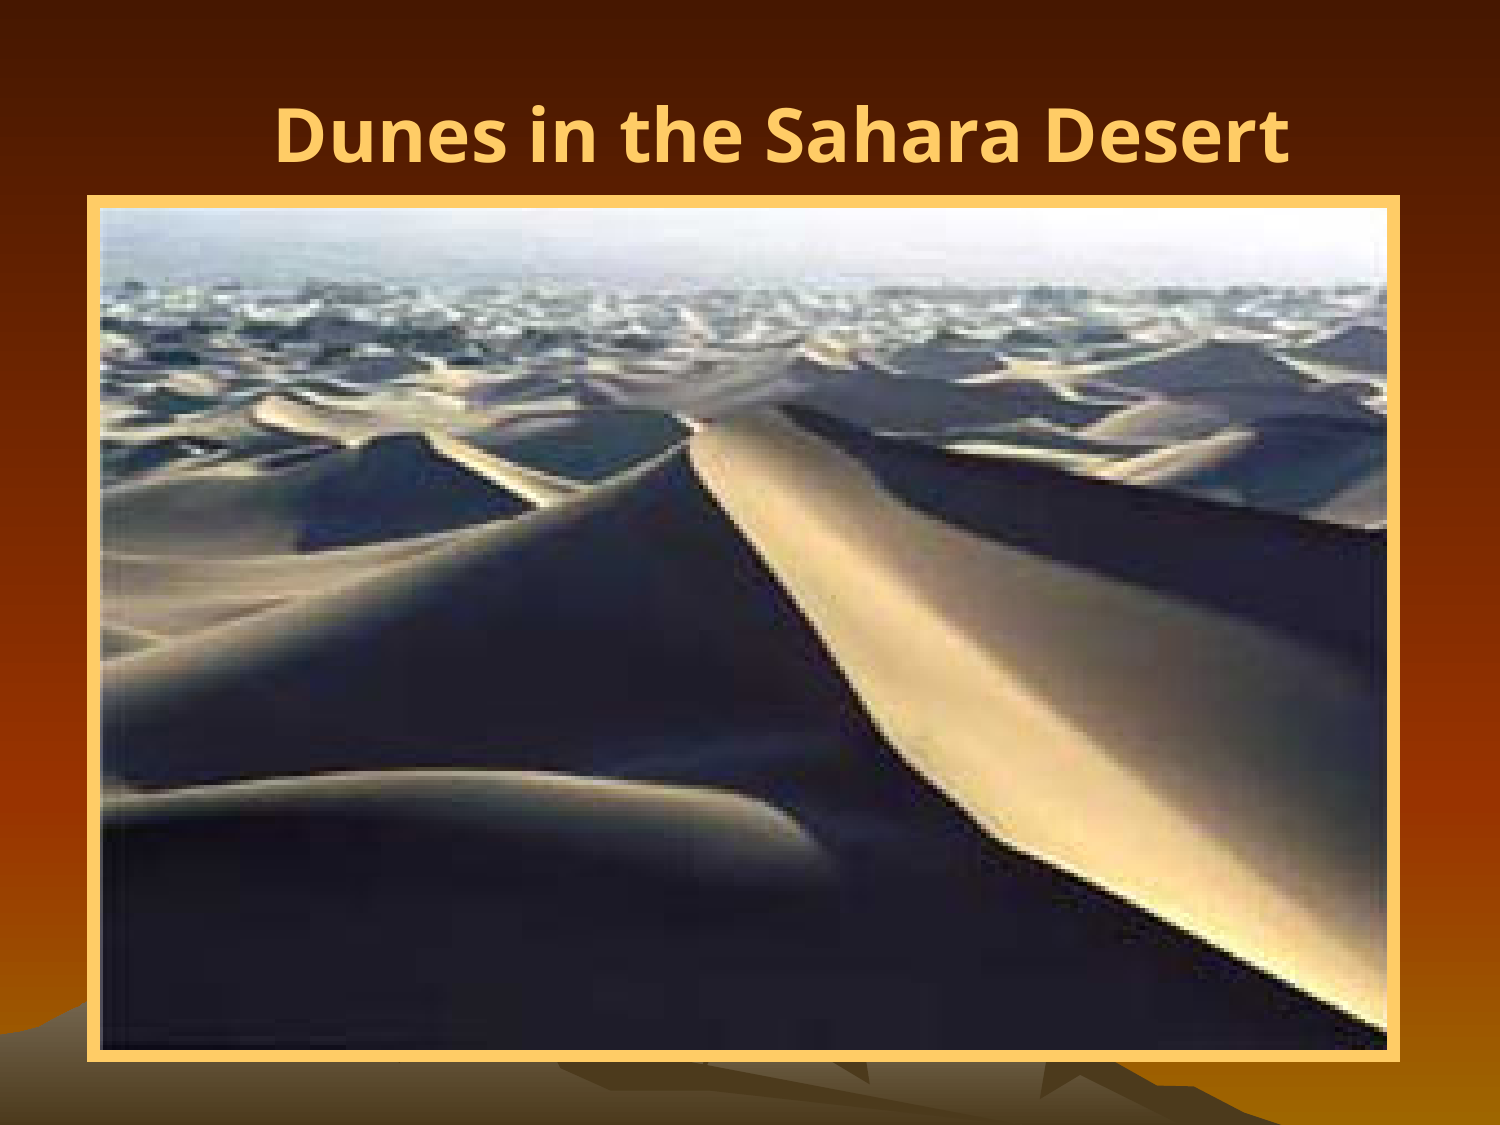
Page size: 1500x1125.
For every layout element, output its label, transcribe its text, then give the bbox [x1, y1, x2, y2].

picture [99, 207, 1388, 1051]
text_box Dunes in the Sahara Desert [258, 79, 1307, 185]
